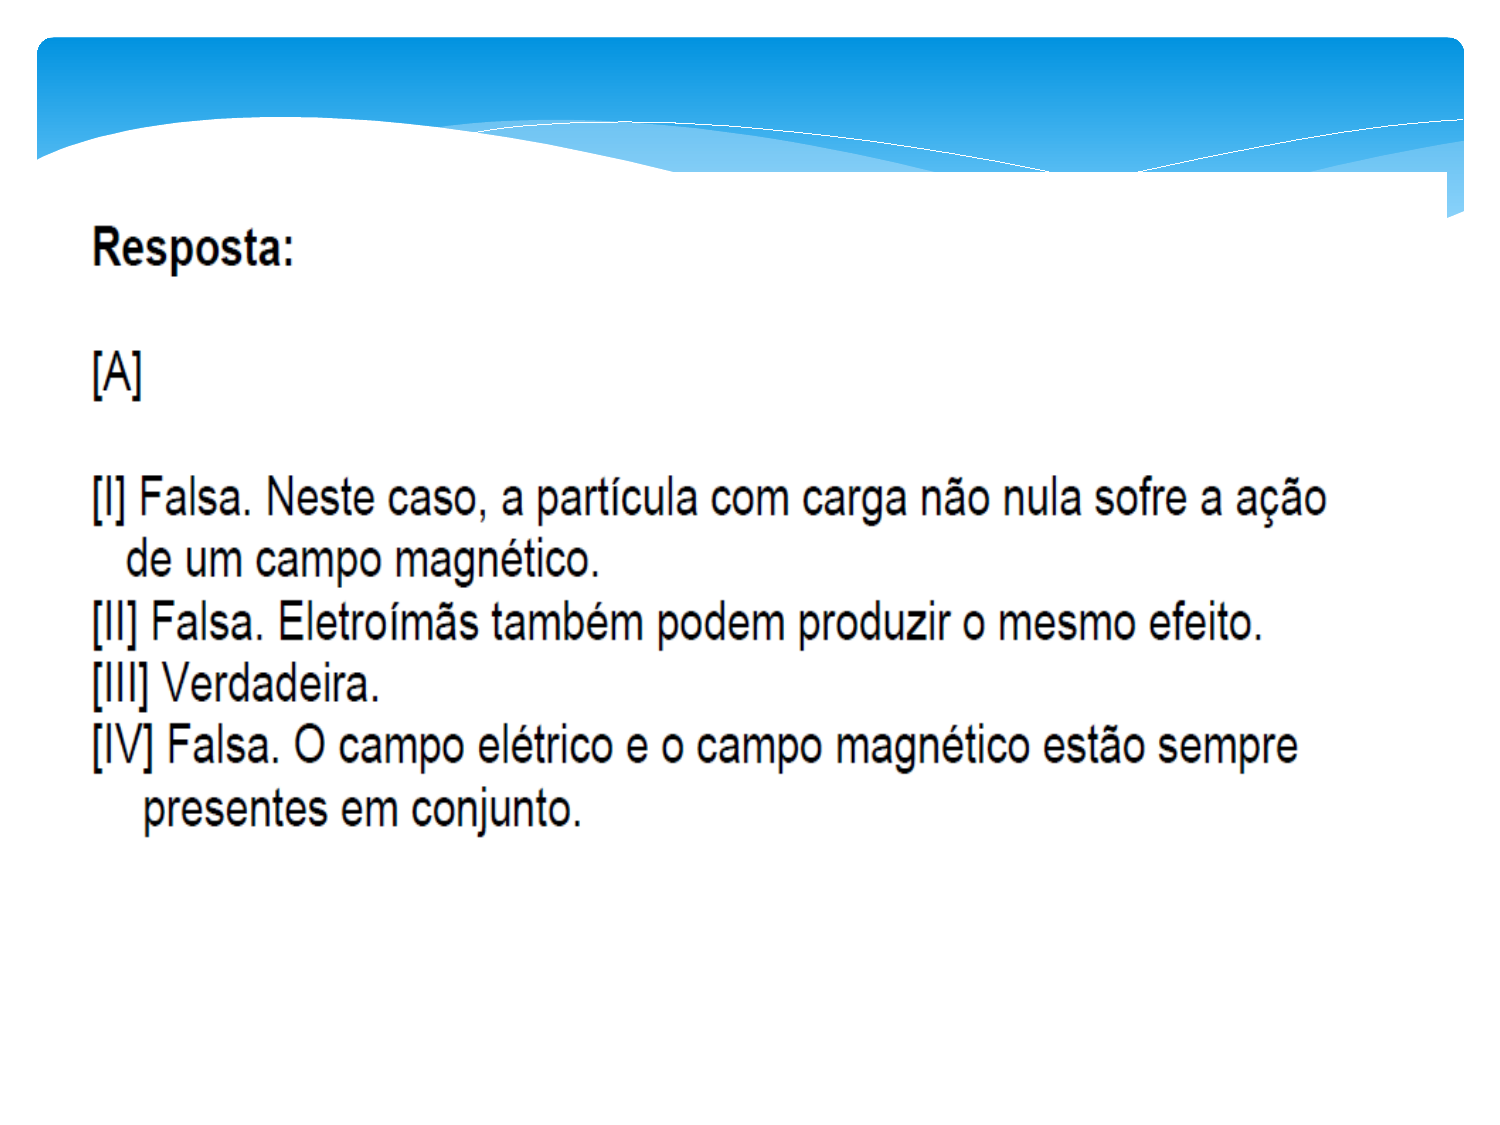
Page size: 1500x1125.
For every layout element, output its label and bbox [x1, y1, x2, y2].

picture [52, 172, 1448, 861]
